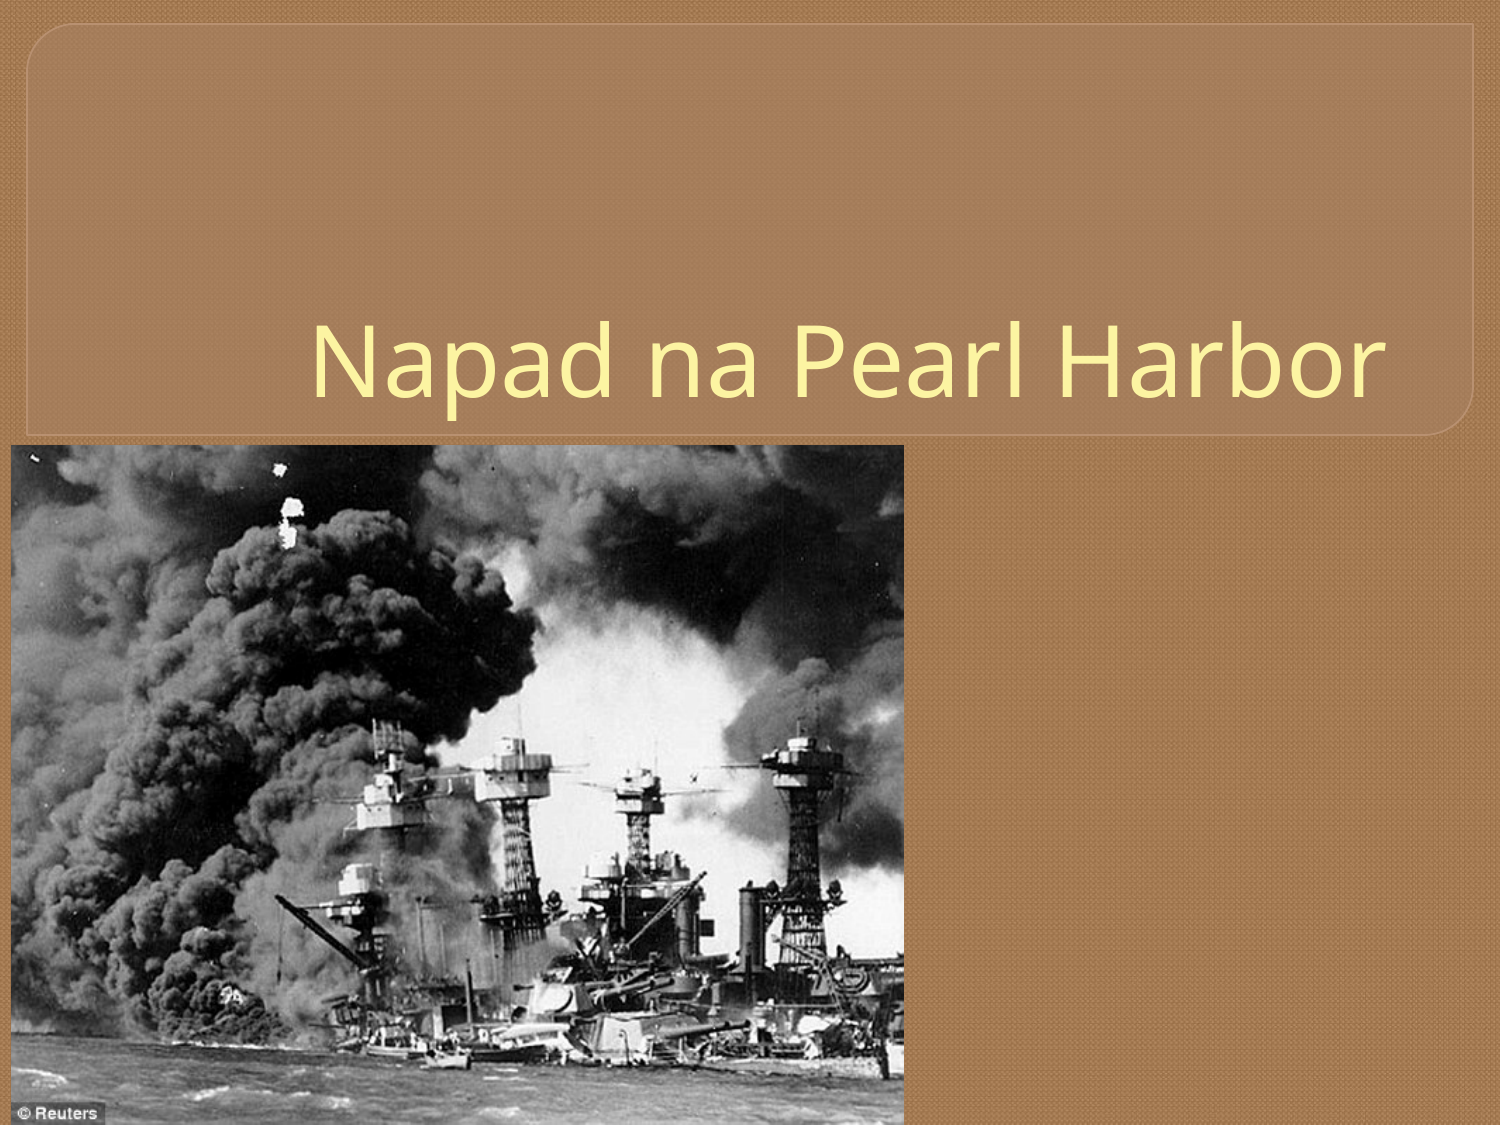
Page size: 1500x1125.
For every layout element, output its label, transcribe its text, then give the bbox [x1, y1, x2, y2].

picture [0, 0, 1500, 1125]
title Napad na Pearl Harbor [76, 62, 1427, 425]
